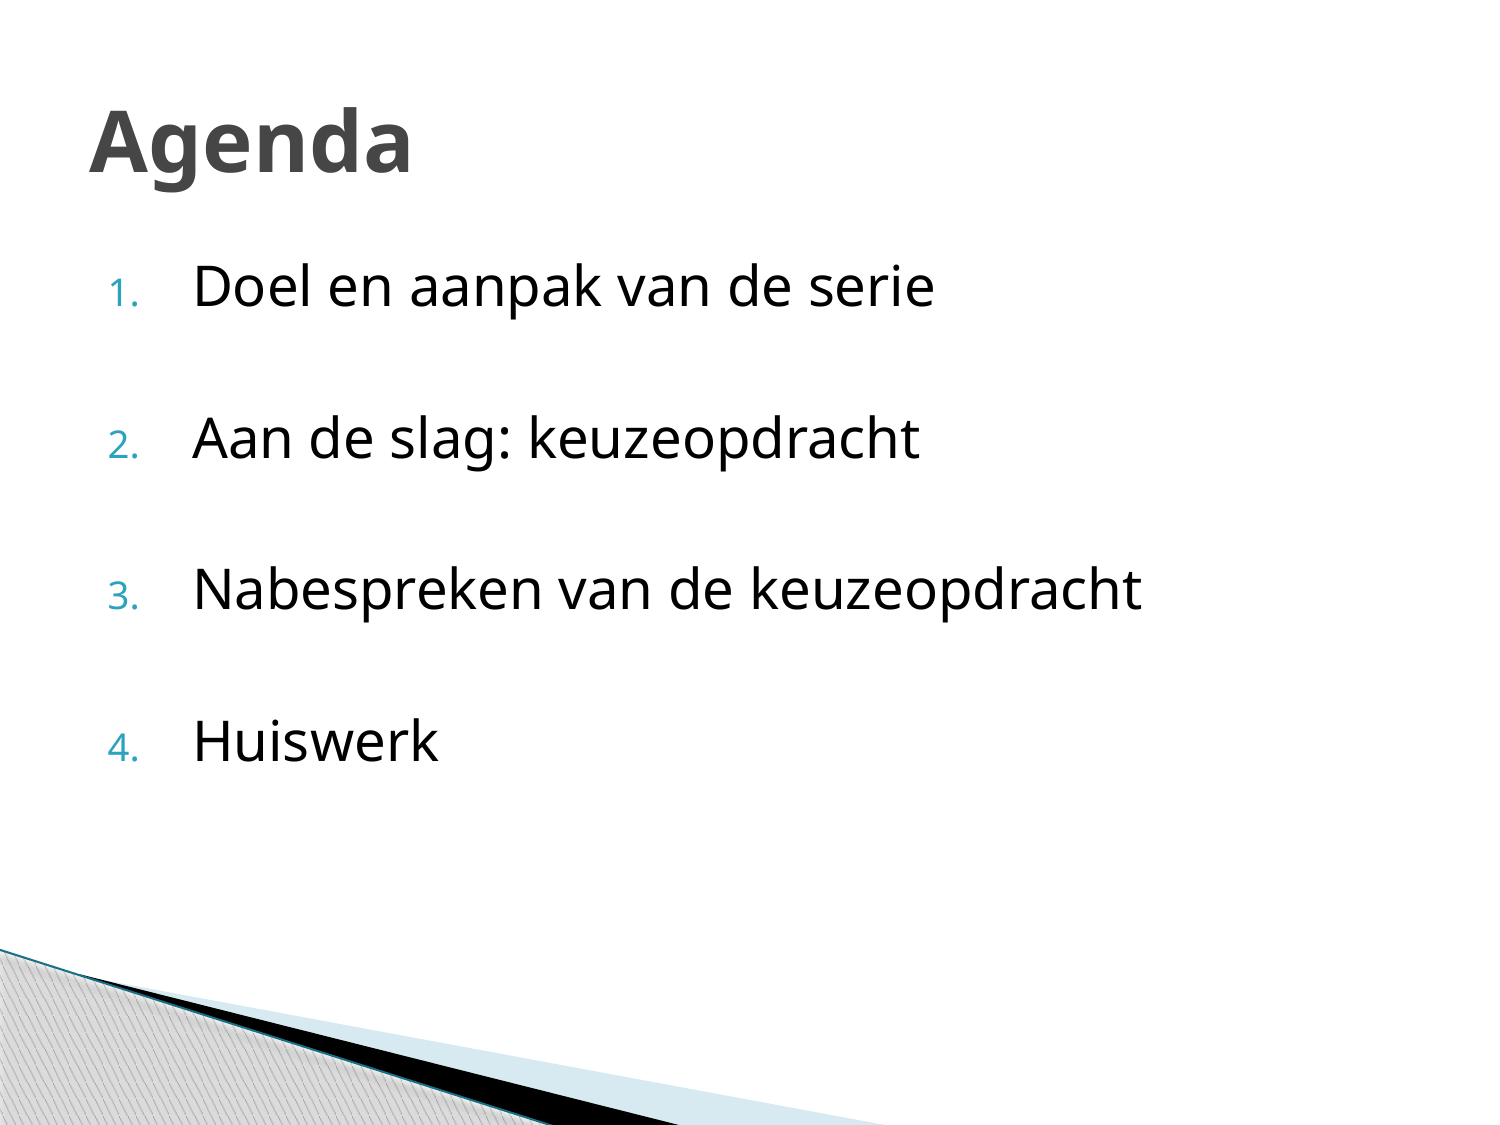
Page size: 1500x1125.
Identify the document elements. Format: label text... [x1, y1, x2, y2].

list Doel en aanpak van de serie Aan de slag: keuzeopdracht Nabespreken van de keuzeopdracht Huiswerk [75, 243, 1425, 986]
title Agenda [75, 45, 1425, 233]
